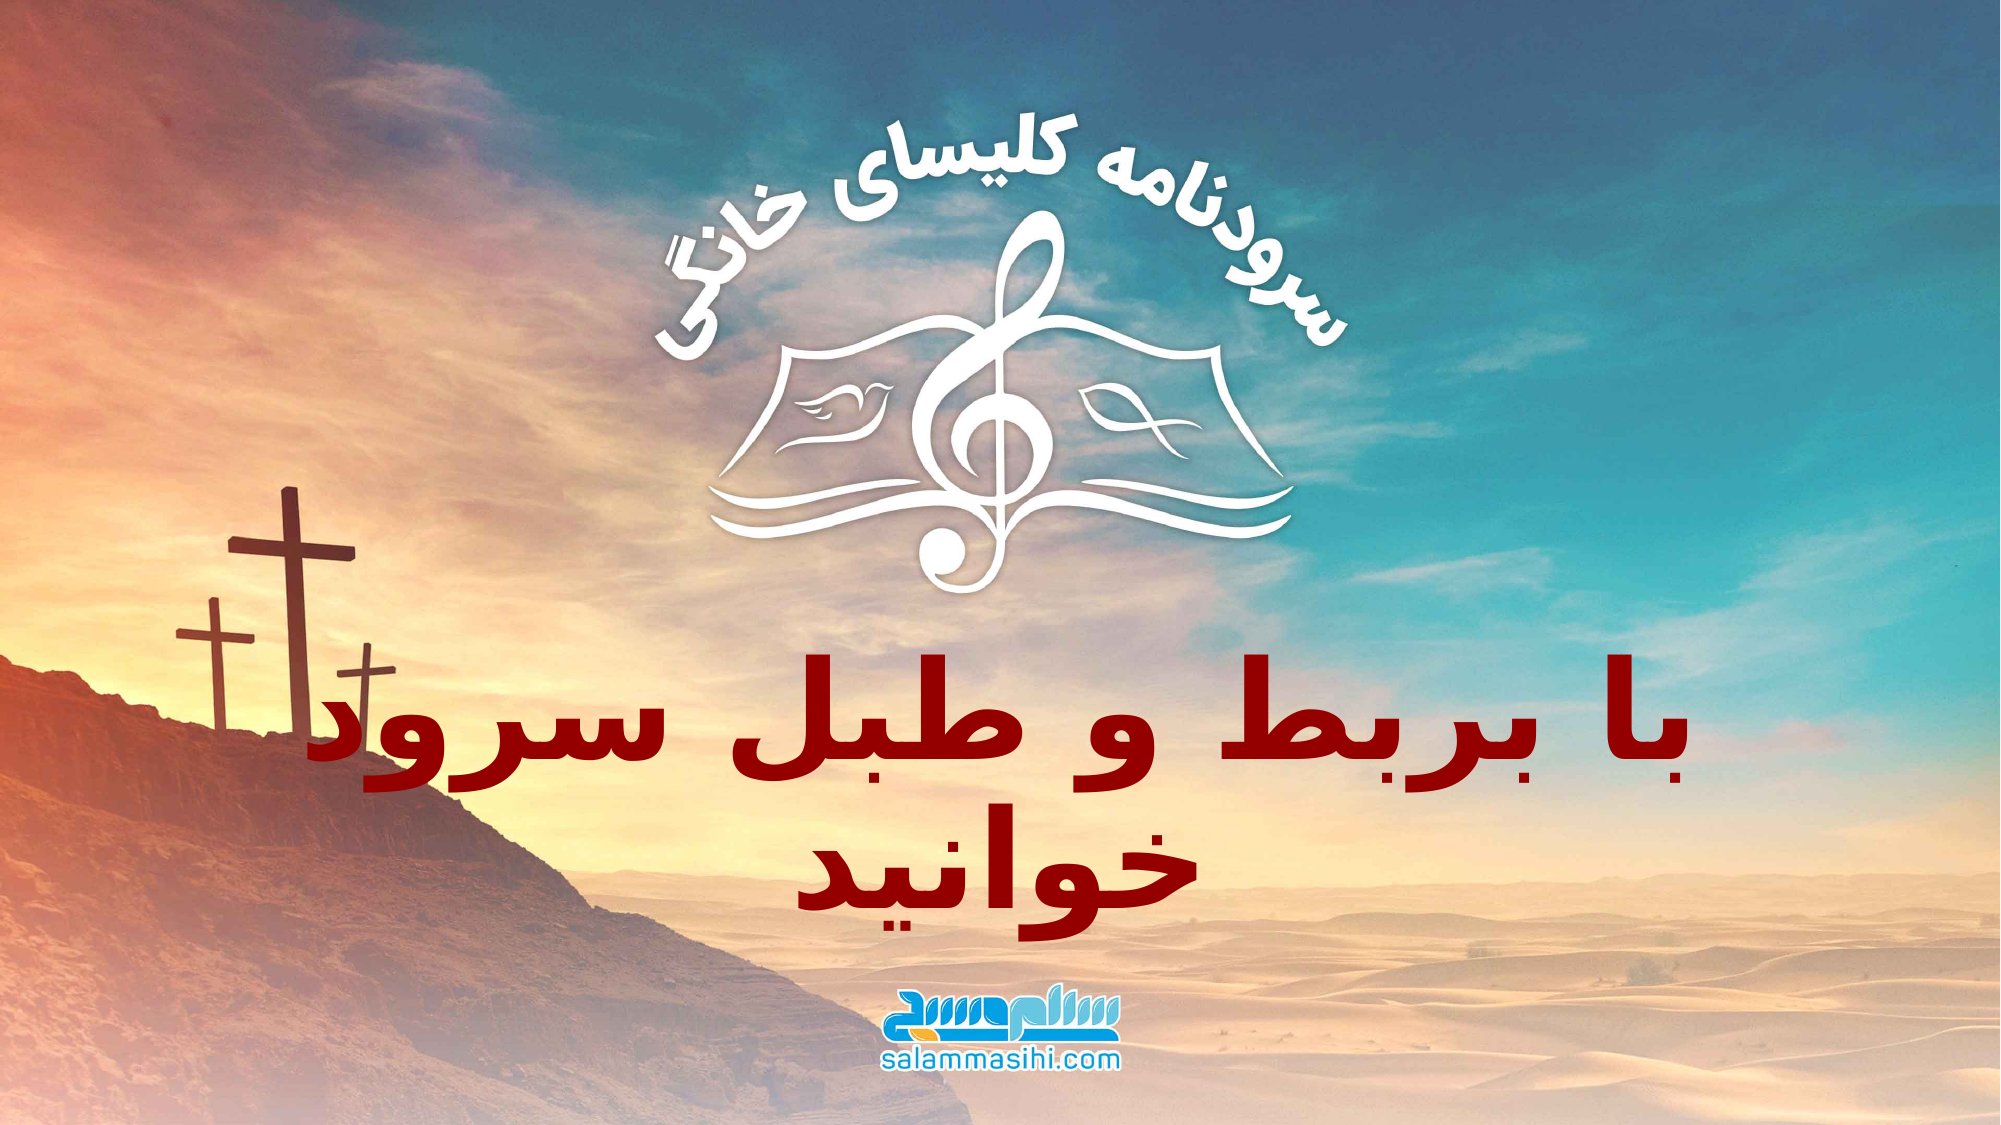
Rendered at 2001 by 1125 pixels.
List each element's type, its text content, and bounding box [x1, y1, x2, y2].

picture [0, 0, 2001, 1125]
title با بربط و طبل سرود خوانید [137, 613, 1863, 966]
